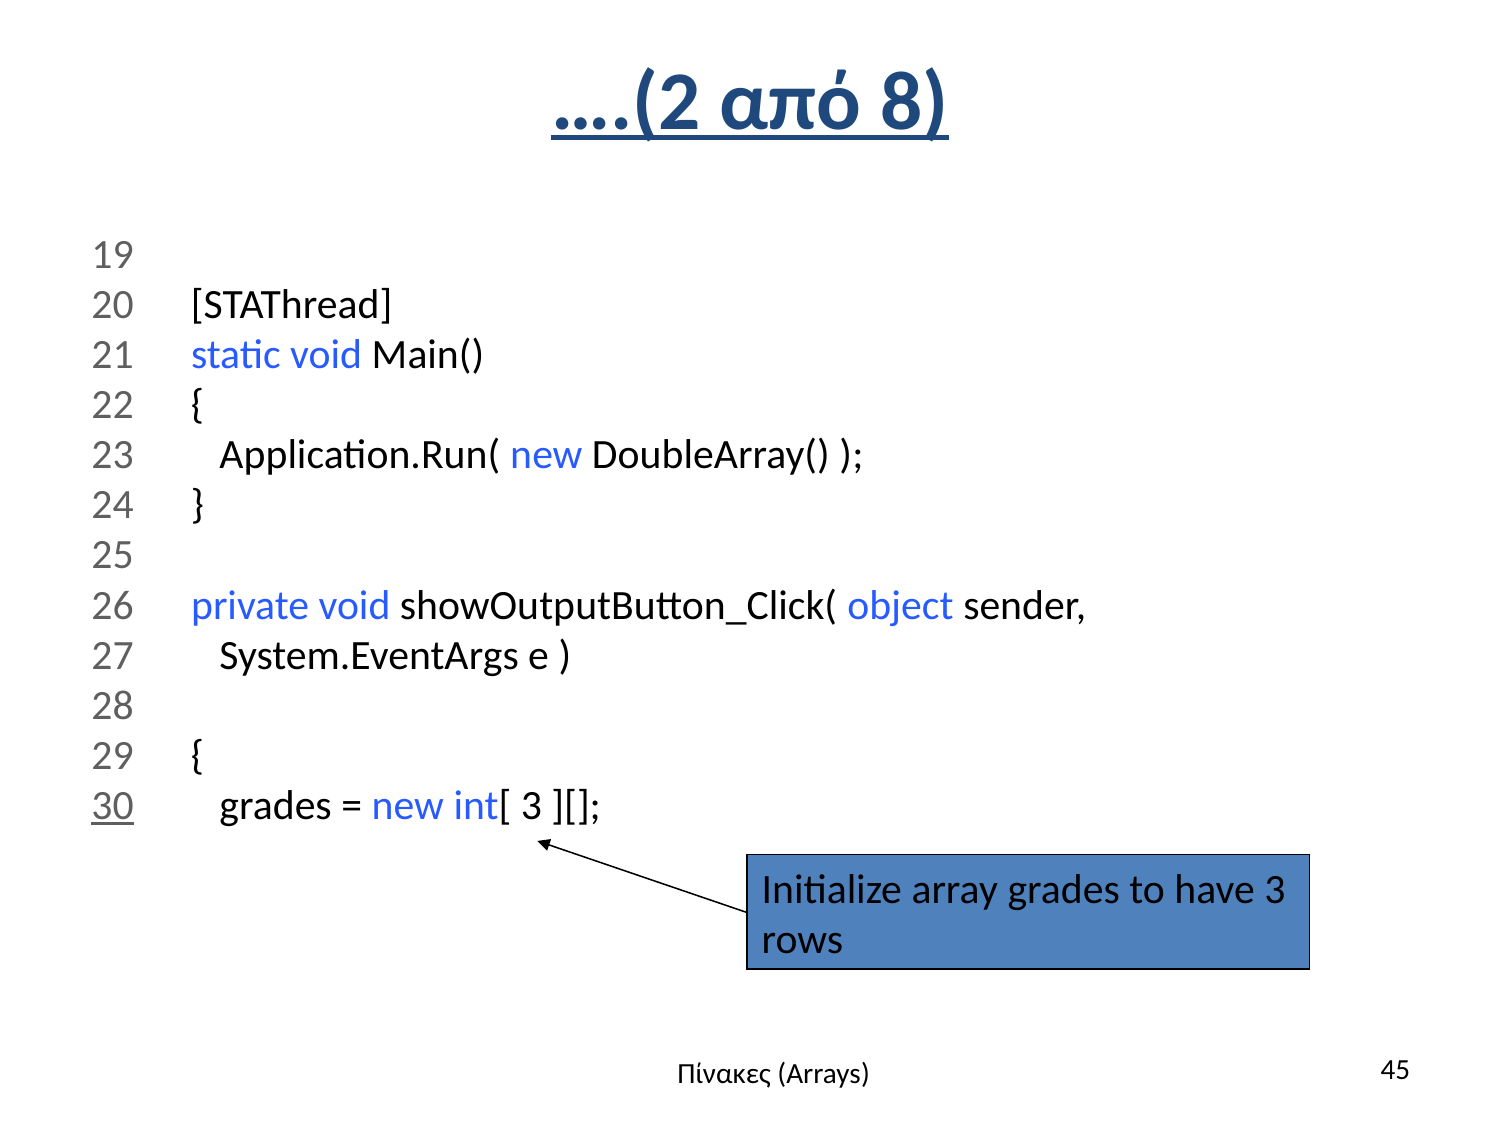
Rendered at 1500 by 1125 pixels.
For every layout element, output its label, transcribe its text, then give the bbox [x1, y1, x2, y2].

text_box Πίνακες (Arrays) [511, 1046, 1036, 1125]
text_box 19 20 [STAThread] 21 static void Main() 22 { 23 Application.Run( new DoubleArray() ); 24 } 25 26 private void showOutputButton_Click( object sender, 27 System.EventArgs e ) 28 29 { 30 grades = new int[ 3 ][]; [76, 219, 1425, 835]
text_box [537, 839, 747, 913]
text_box Initialize array grades to have 3 rows [746, 854, 1310, 970]
text_box 45 [1074, 1042, 1425, 1103]
title ….(2 από 8) [75, 0, 1425, 197]
